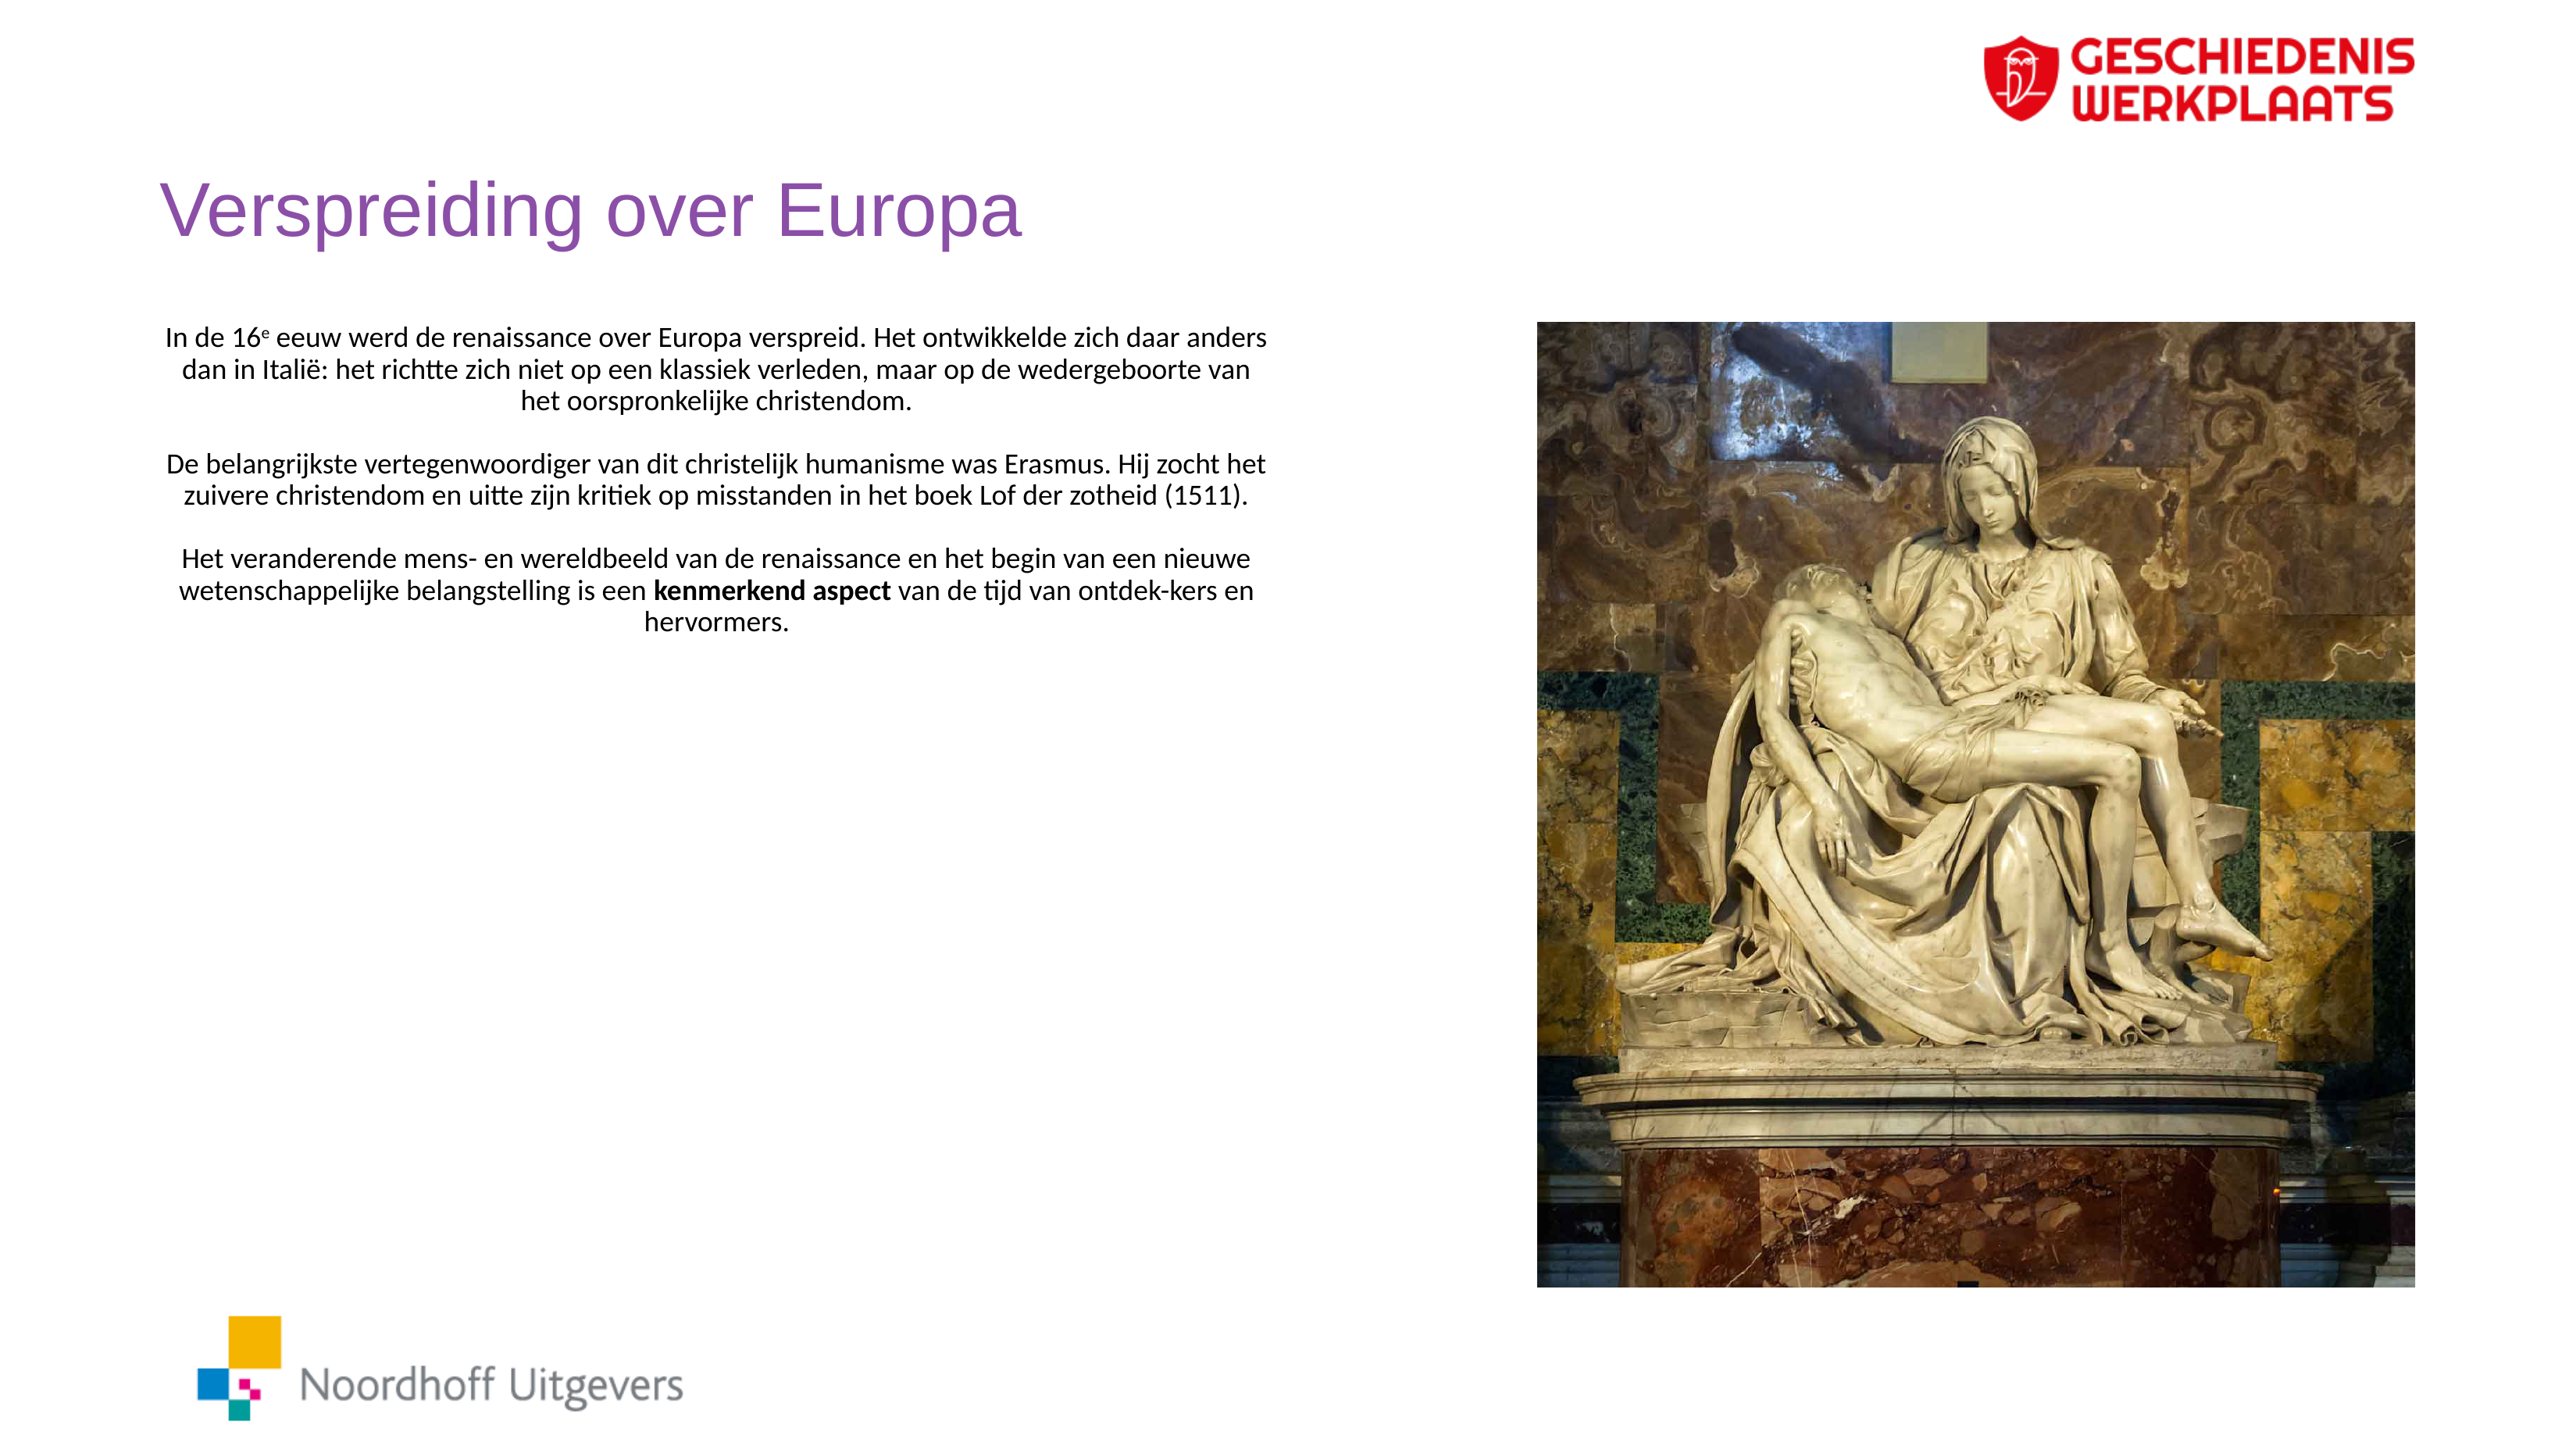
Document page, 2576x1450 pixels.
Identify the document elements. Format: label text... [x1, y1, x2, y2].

picture [159, 1288, 802, 1449]
title Verspreiding over Europa [159, 159, 2416, 266]
list In de 16e eeuw werd de renaissance over Europa verspreid. Het ontwikkelde zich daar anders dan in Italië: het richtte zich niet op een klassiek verleden, maar op de wedergeboorte van het oorspronkelijke christendom. De belangrijkste vertegenwoordiger van dit christelijk humanisme was Erasmus. Hij zocht het zuivere christendom en uitte zijn kritiek op misstanden in het boek Lof der zotheid (1511). Het veranderende mens- en wereldbeeld van de renaissance en het begin van een nieuwe wetenschappelijke belangstelling is een kenmerkend aspect van de tijd van ontdek-kers en hervormers. [159, 322, 1288, 1288]
picture [1537, 322, 2416, 1288]
picture [1610, 0, 2576, 161]
